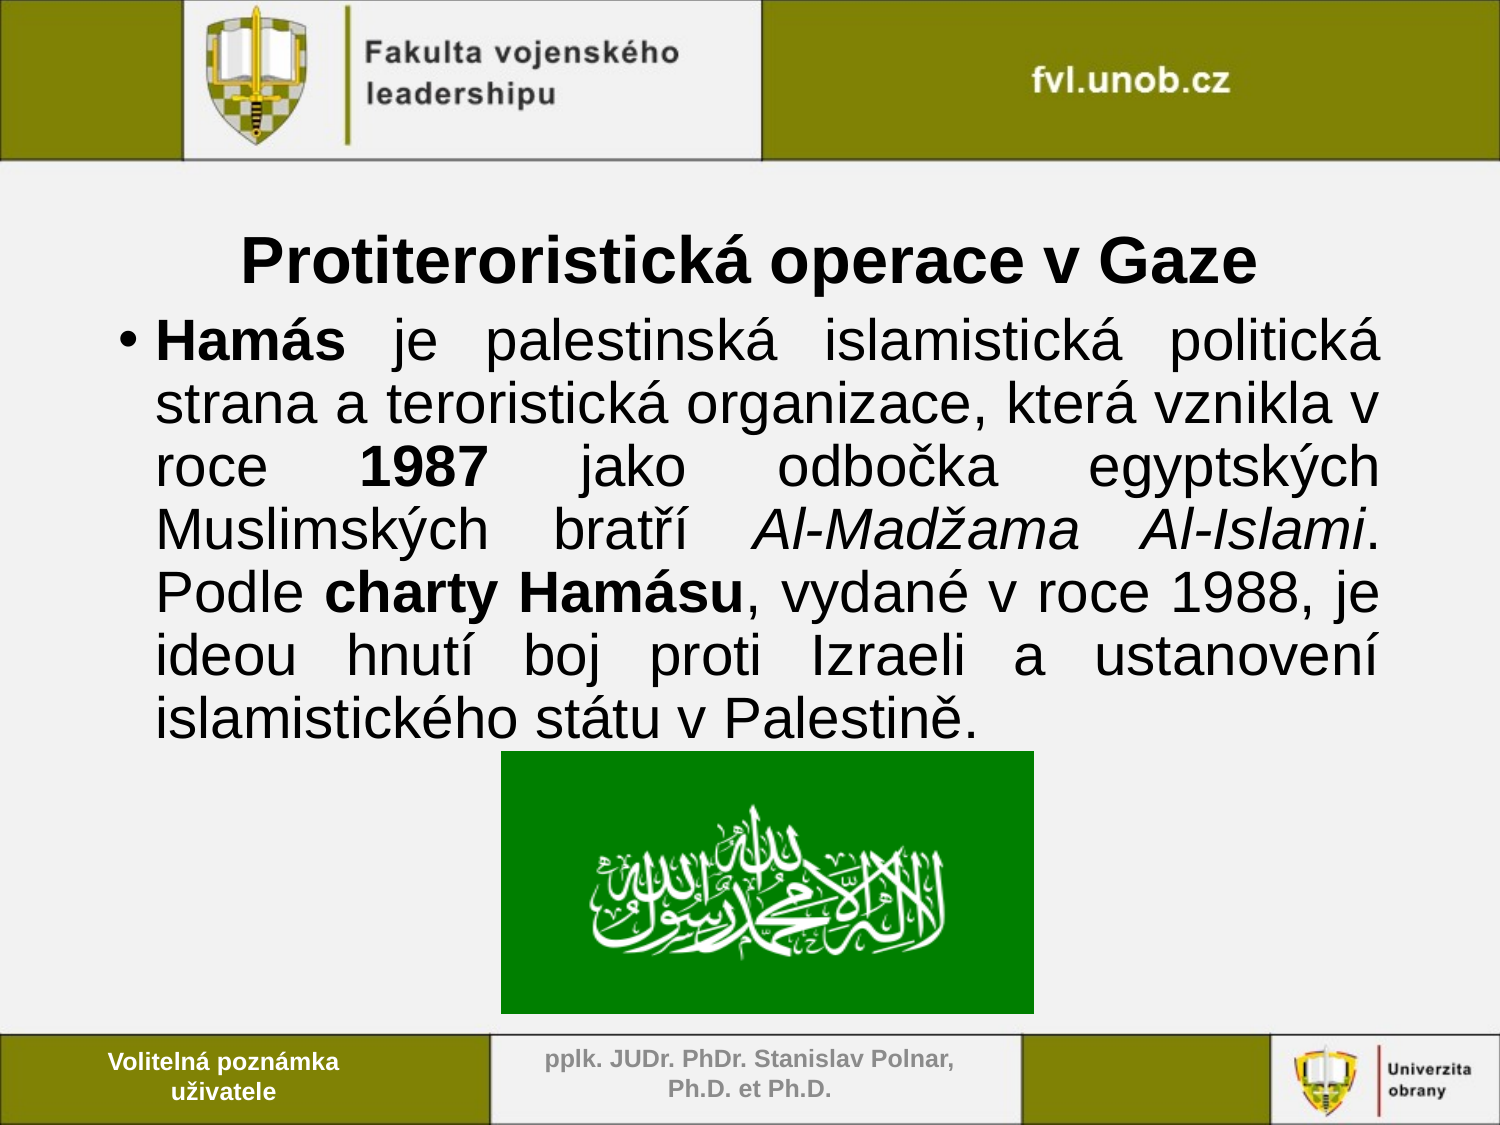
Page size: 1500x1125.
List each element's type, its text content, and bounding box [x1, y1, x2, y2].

picture [0, 0, 1500, 1125]
list Hamás je palestinská islamistická politická strana a teroristická organizace, která vznikla v roce 1987 jako odbočka egyptských Muslimských bratří Al-Madžama Al-Islami. Podle charty Hamásu, vydané v roce 1988, je ideou hnutí boj proti Izraeli a ustanovení islamistického státu v Palestině. [103, 302, 1397, 1014]
footer pplk. JUDr. PhDr. Stanislav Polnar, Ph.D. et Ph.D. [496, 1042, 1004, 1103]
title Protiteroristická operace v Gaze [103, 190, 1397, 302]
slide_number Volitelná poznámka uživatele [55, 1045, 393, 1106]
